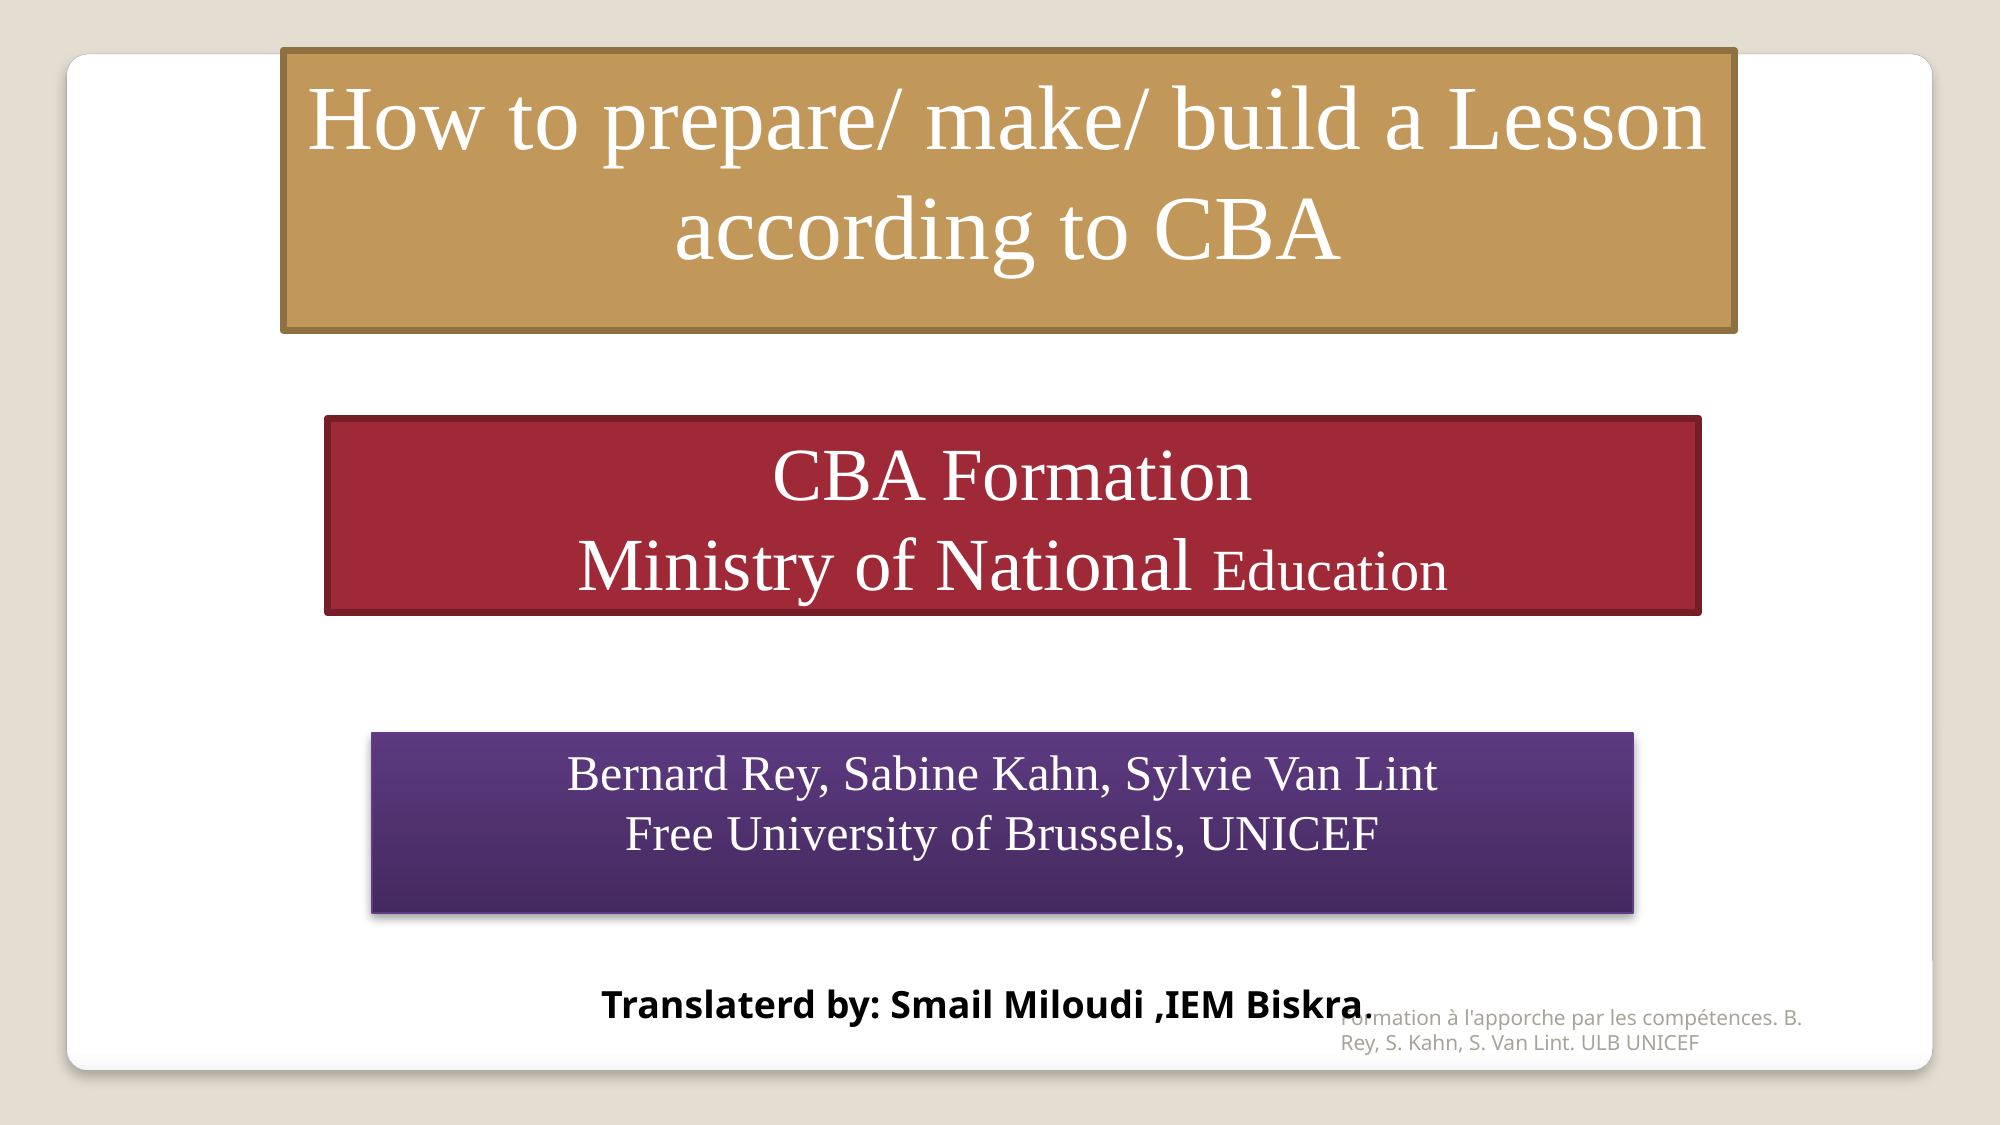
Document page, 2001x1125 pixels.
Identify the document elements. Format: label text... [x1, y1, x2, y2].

text_box Translaterd by: Smail Miloudi ,IEM Biskra. [435, 973, 1541, 1034]
text_box Bernard Rey, Sabine Kahn, Sylvie Van Lint Free University of Brussels, UNICEF [371, 732, 1634, 914]
footer Formation à l'apporche par les compétences. B. Rey, S. Kahn, S. Van Lint. ULB UNICEF [1325, 1002, 1826, 1063]
text_box CBA Formation Ministry of National Education [324, 415, 1702, 616]
text_box How to prepare/ make/ build a Lesson according to CBA [280, 47, 1738, 334]
